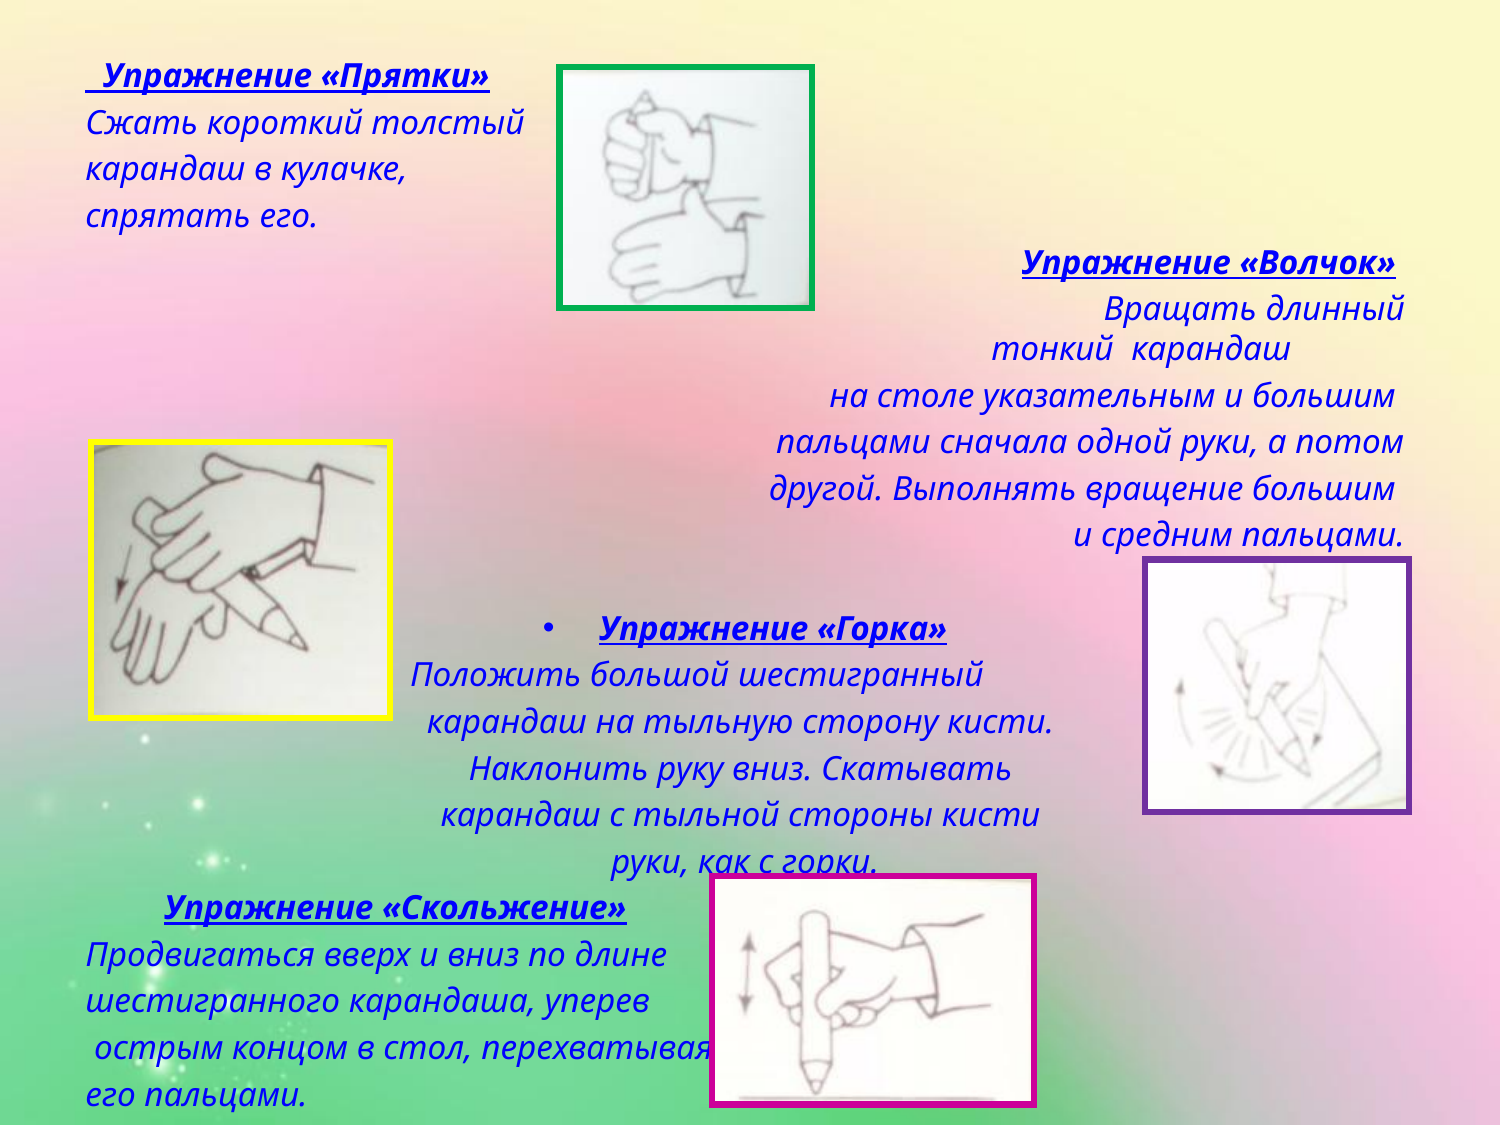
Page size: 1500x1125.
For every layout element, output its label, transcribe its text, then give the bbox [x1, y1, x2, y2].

picture [0, 0, 1500, 1125]
list Упражнение «Прятки» Сжать короткий толстый карандаш в кулачке, спрятать его. Упражнение «Волчок» Вращать длинный тонкий карандаш на столе указательным и большим пальцами сначала одной руки, а потом другой. Выполнять вращение большим и средним пальцами. Упражнение «Горка» Положить большой шестигранный карандаш на тыльную сторону кисти. Наклонить руку вниз. Скатывать карандаш с тыльной стороны кисти руки, как с горки. Упражнение «Скольжение» Продвигаться вверх и вниз по длине шестигранного карандаша, уперев острым концом в стол, перехватывая его пальцами. [70, 46, 1421, 1006]
